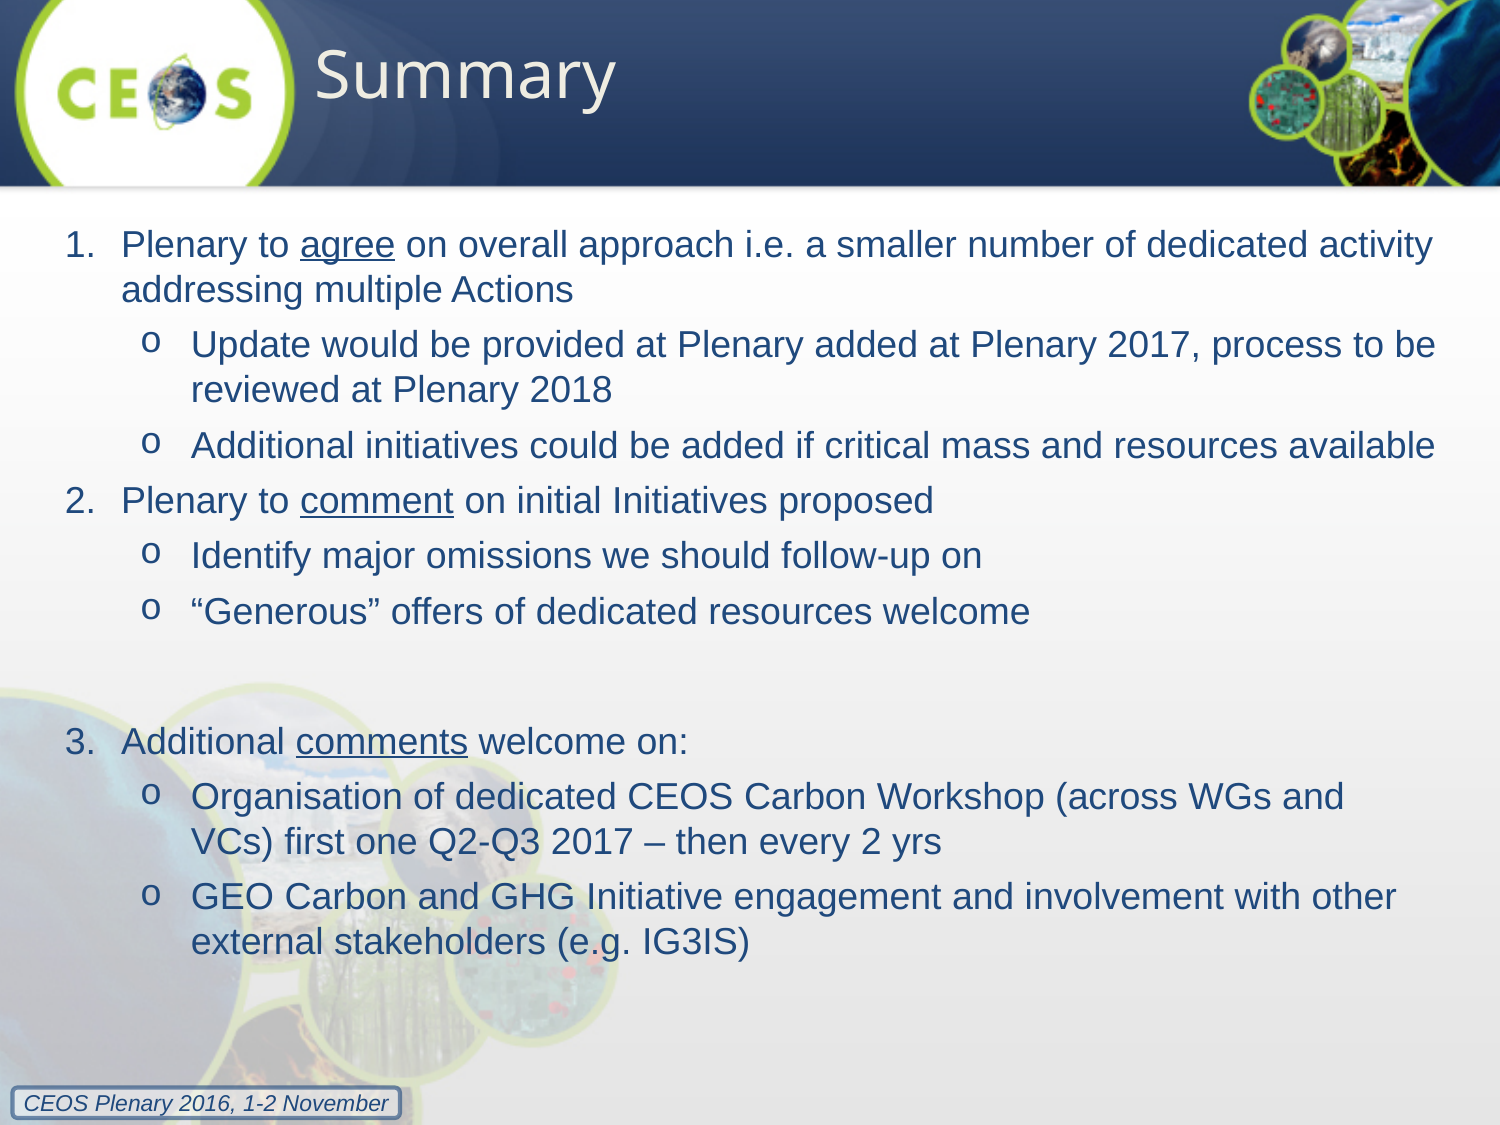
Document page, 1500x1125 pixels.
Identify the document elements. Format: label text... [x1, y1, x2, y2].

text_box [50, 199, 1500, 525]
list Plenary to agree on overall approach i.e. a smaller number of dedicated activity addressing multiple Actions Update would be provided at Plenary added at Plenary 2017, process to be reviewed at Plenary 2018 Additional initiatives could be added if critical mass and resources available Plenary to comment on initial Initiatives proposed Identify major omissions we should follow-up on “Generous” offers of dedicated resources welcome Additional comments welcome on: Organisation of dedicated CEOS Carbon Workshop (across WGs and VCs) first one Q2-Q3 2017 – then every 2 yrs GEO Carbon and GHG Initiative engagement and involvement with other external stakeholders (e.g. IG3IS) [50, 212, 1453, 1100]
picture [0, 0, 1500, 1125]
title Summary [300, 24, 1415, 158]
